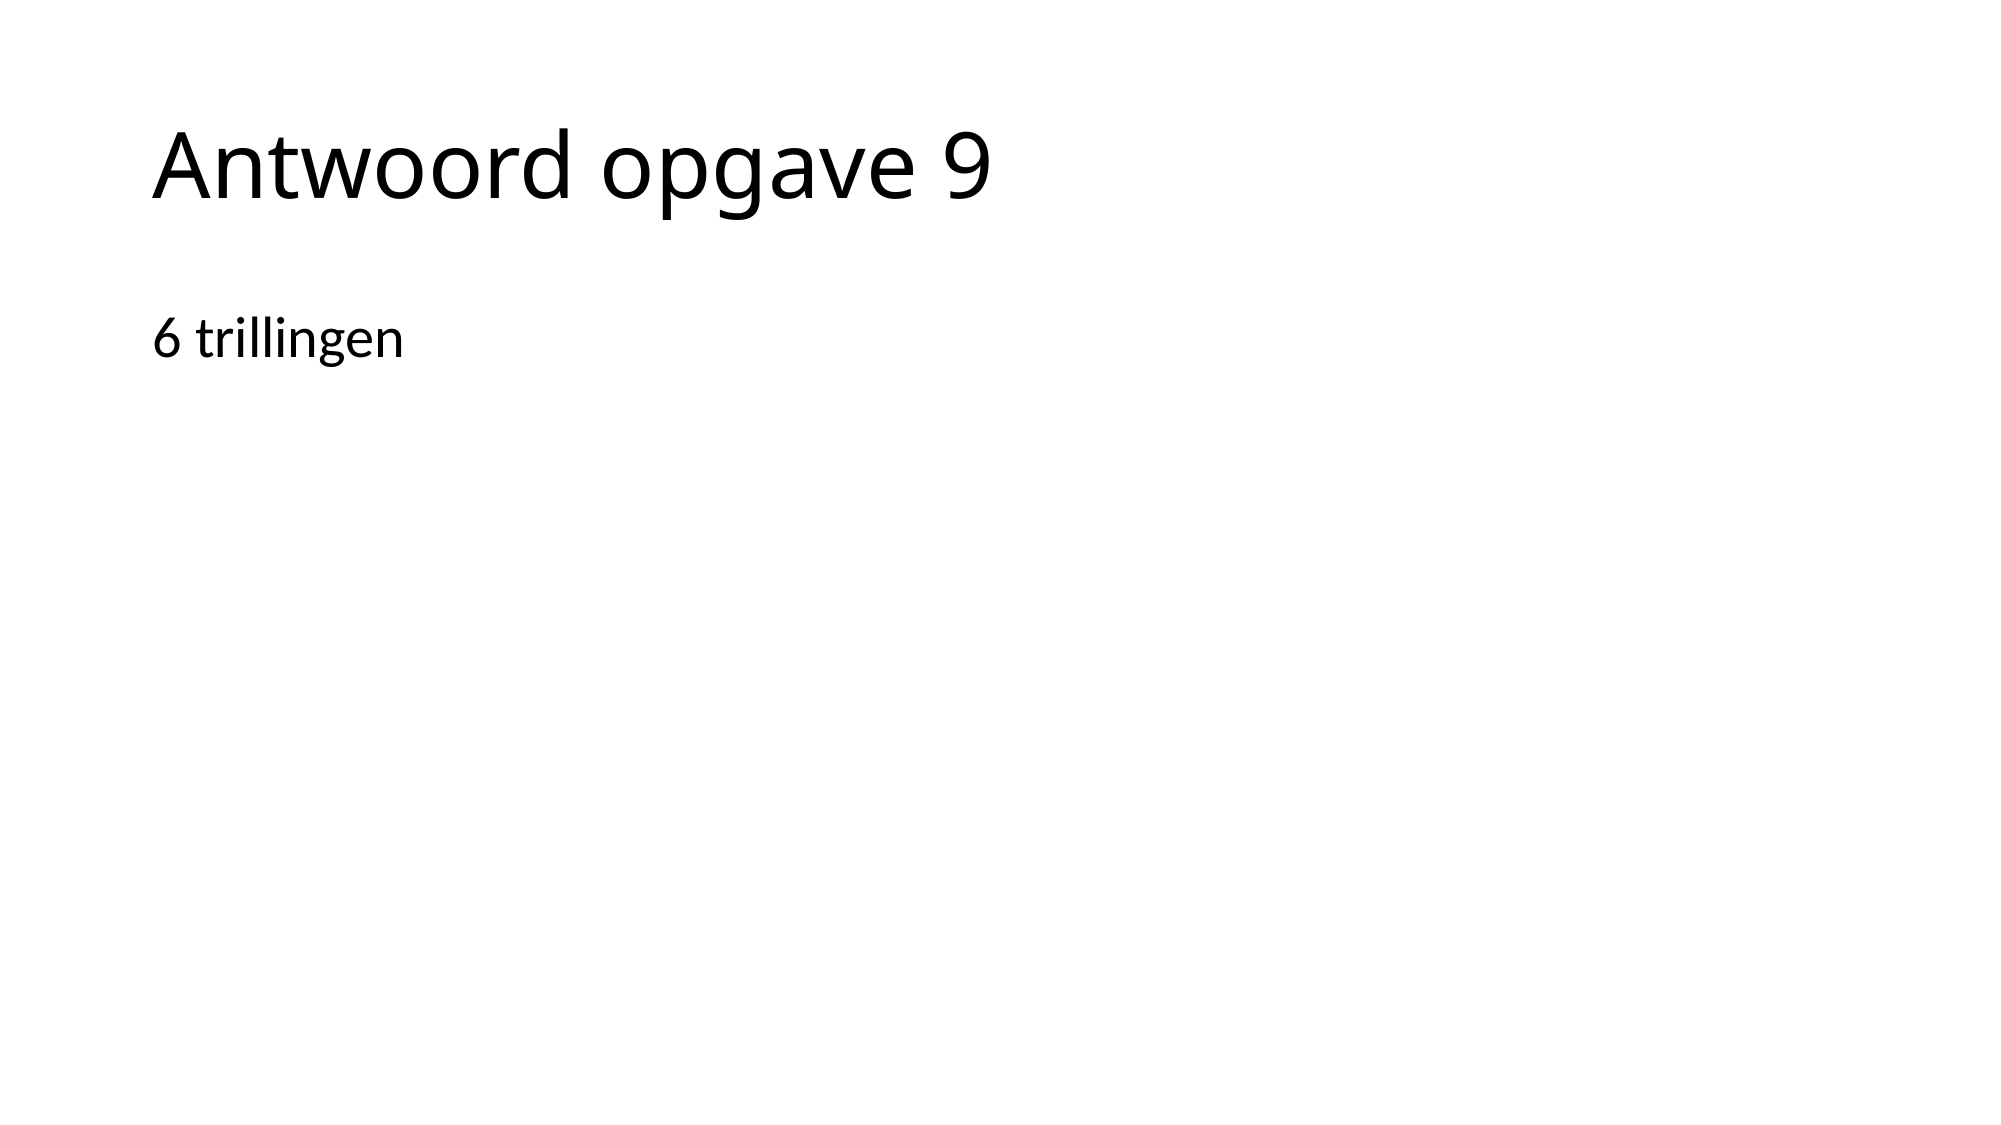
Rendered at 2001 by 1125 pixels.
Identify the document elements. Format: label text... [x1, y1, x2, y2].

title Antwoord opgave 9 [137, 59, 1863, 278]
list 6 trillingen [137, 299, 1863, 1014]
